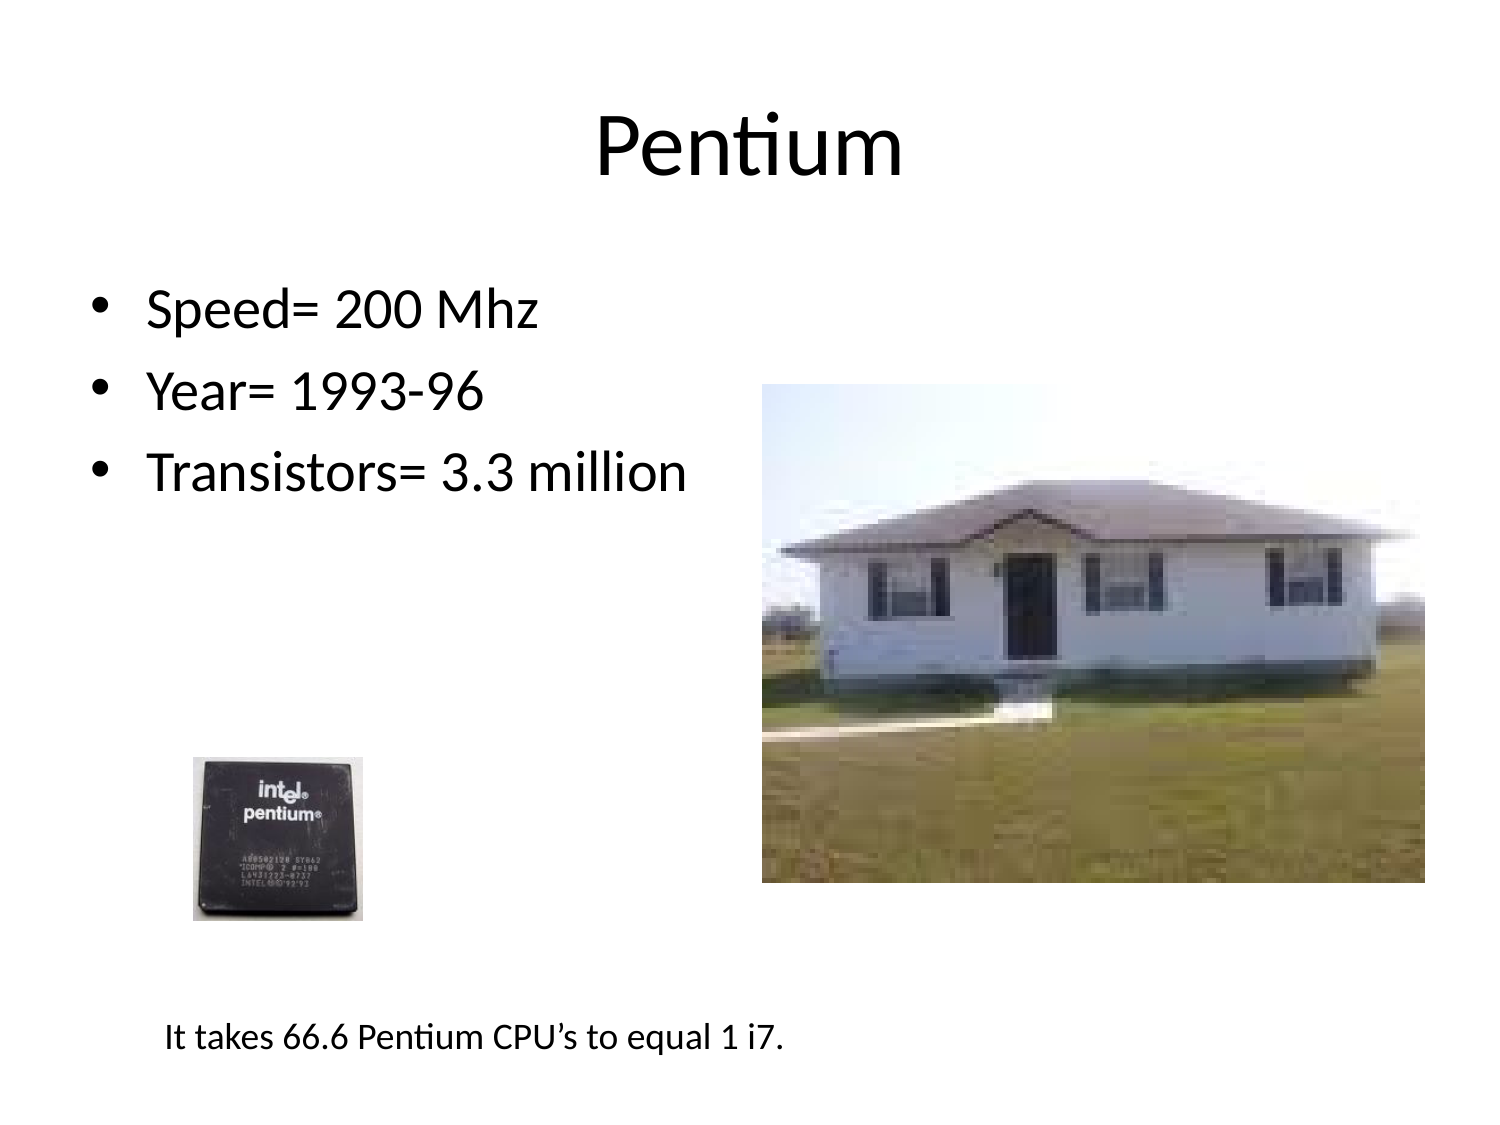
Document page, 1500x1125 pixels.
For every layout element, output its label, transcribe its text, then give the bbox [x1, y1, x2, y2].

title Pentium [75, 45, 1425, 233]
list Speed= 200 Mhz Year= 1993-96 Transistors= 3.3 million [75, 262, 738, 1005]
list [762, 262, 1426, 1006]
text_box It takes 66.6 Pentium CPU’s to equal 1 i7. [149, 1004, 1265, 1065]
picture [192, 757, 364, 921]
